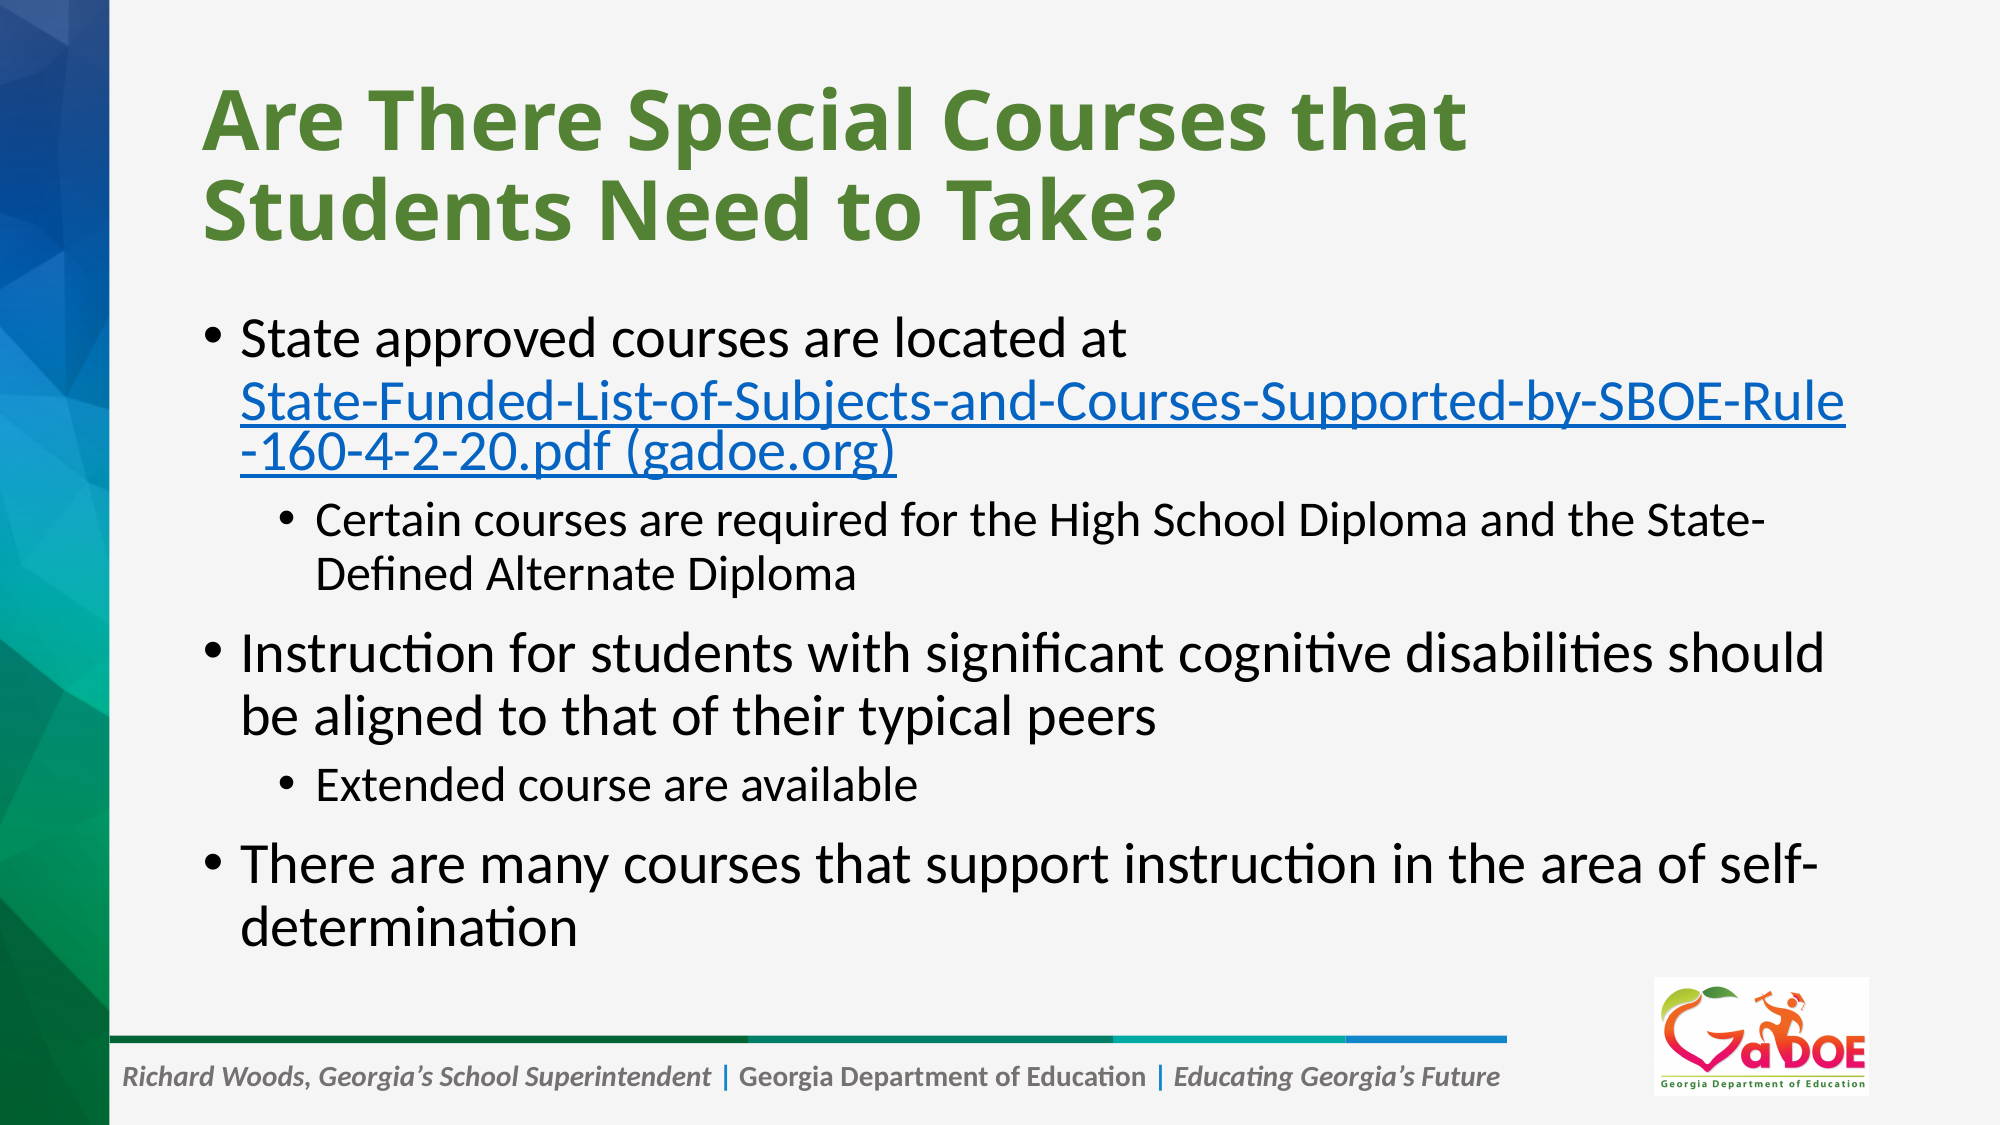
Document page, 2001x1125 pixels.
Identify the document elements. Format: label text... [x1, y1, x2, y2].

picture [1654, 977, 1870, 1096]
title Are There Special Courses that Students Need to Take? [187, 59, 1863, 278]
list State approved courses are located at State-Funded-List-of-Subjects-and-Courses-Supported-by-SBOE-Rule-160-4-2-20.pdf (gadoe.org) Certain courses are required for the High School Diploma and the State-Defined Alternate Diploma Instruction for students with significant cognitive disabilities should be aligned to that of their typical peers Extended course are available There are many courses that support instruction in the area of self-determination [187, 299, 1863, 978]
picture [0, 0, 110, 1125]
